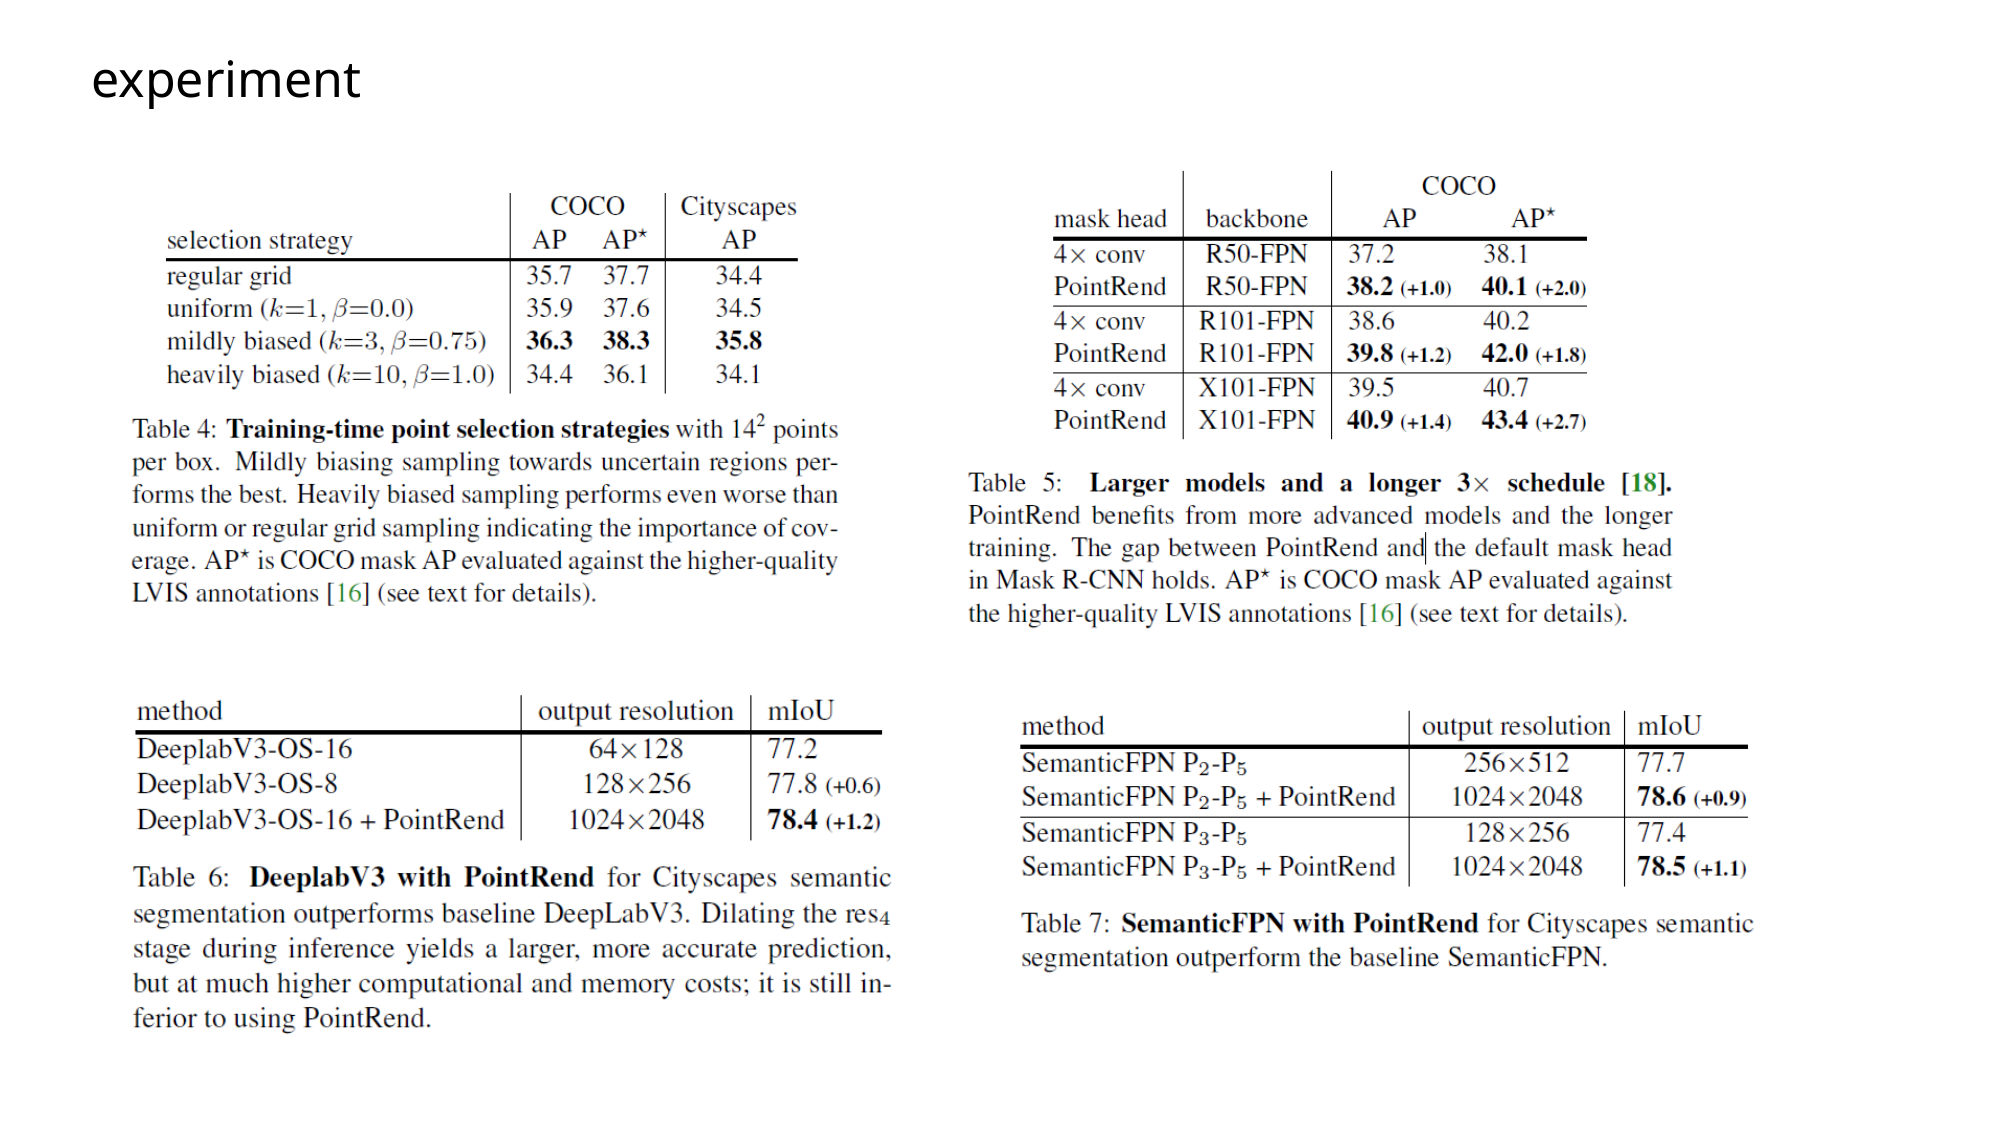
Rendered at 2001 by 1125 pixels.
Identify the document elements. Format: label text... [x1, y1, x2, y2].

picture [122, 684, 899, 1042]
picture [122, 193, 845, 610]
picture [956, 150, 1680, 646]
text_box experiment [76, 40, 377, 116]
picture [1016, 701, 1760, 975]
